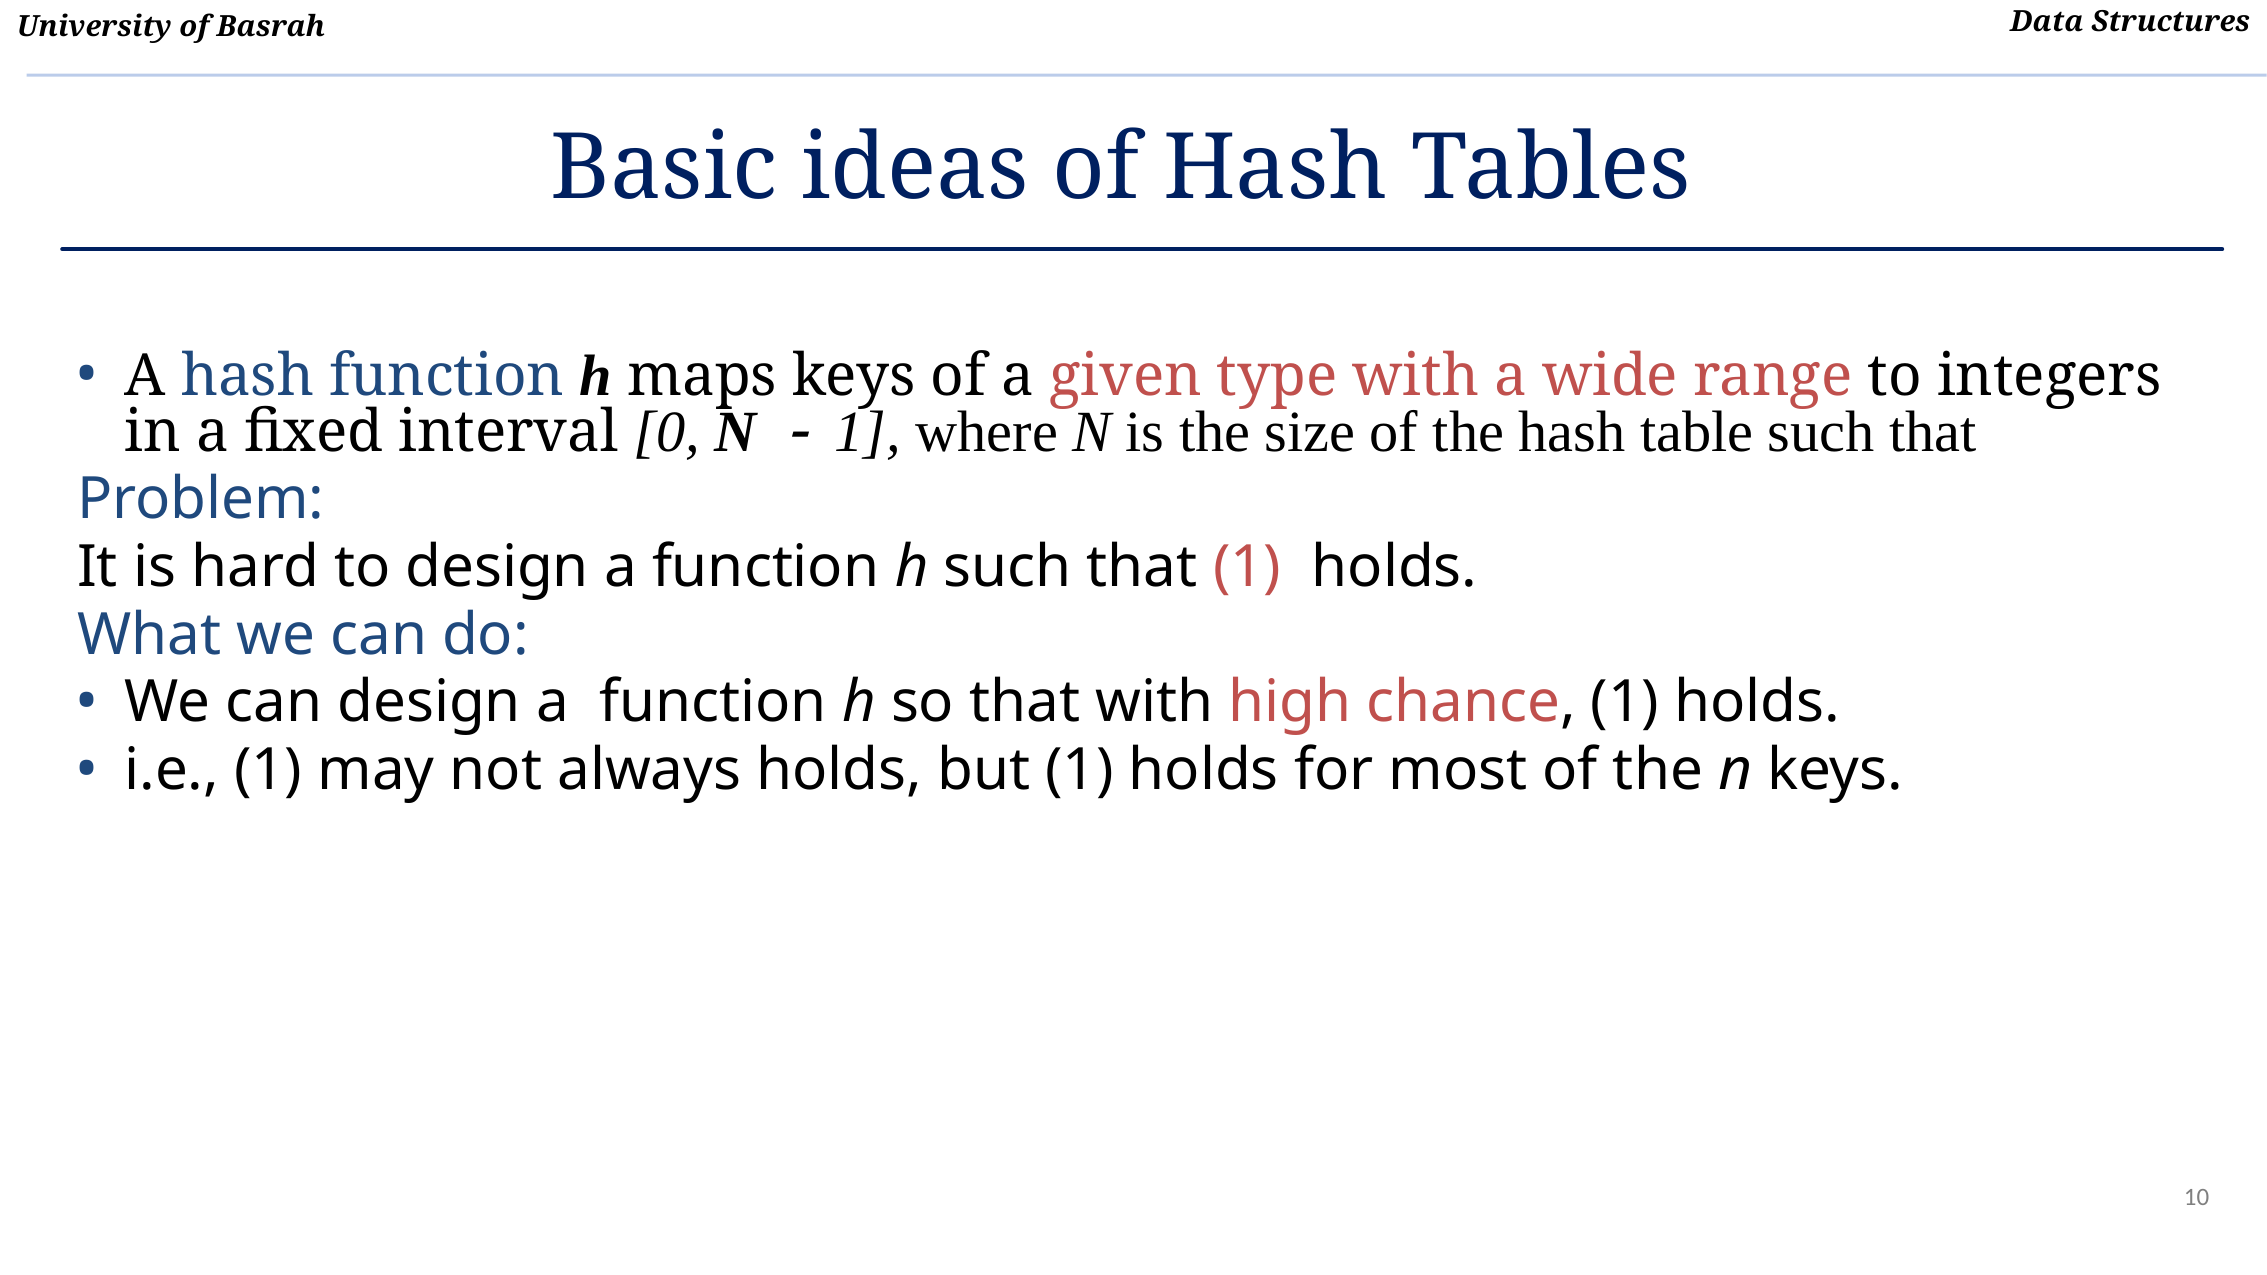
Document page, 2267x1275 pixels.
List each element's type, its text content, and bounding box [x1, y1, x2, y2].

list A hash function h maps keys of a given type with a wide range to integers in a fixed interval [0, N - 1], where N is the size of the hash table such that Problem: It is hard to design a function h such that (1) holds. What we can do: We can design a function h so that with high chance, (1) holds. i.e., (1) may not always holds, but (1) holds for most of the n keys. [62, 342, 2223, 1224]
title Basic ideas of Hash Tables [0, 75, 2267, 248]
